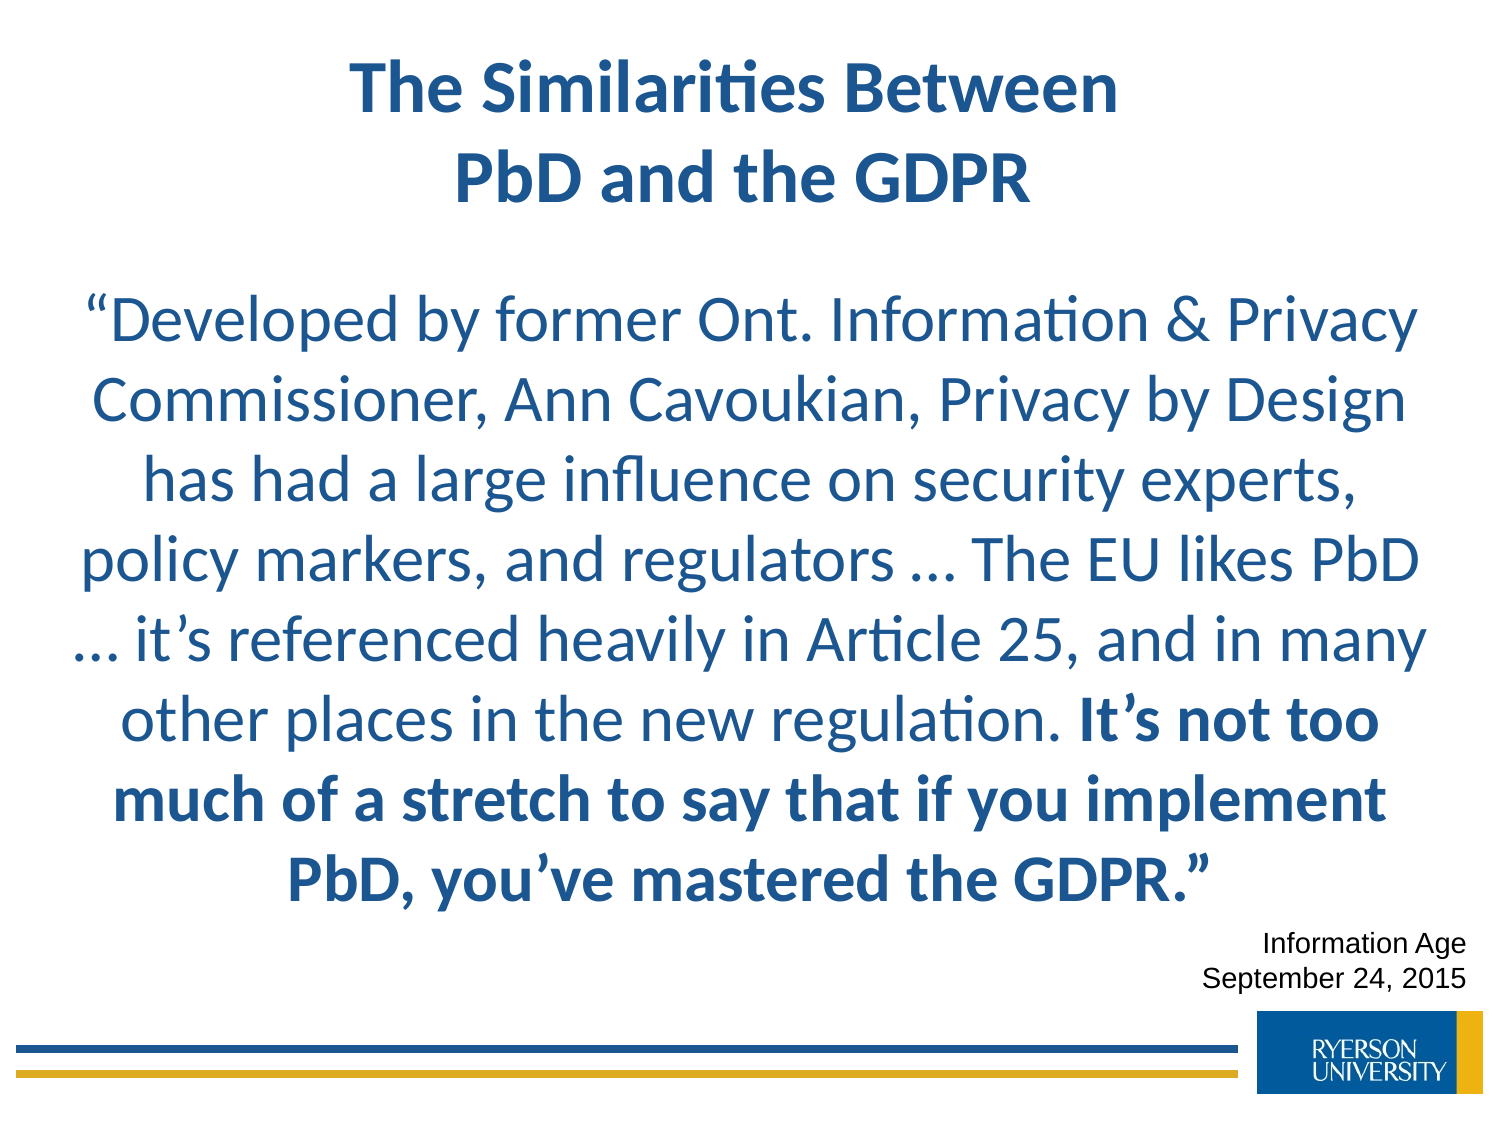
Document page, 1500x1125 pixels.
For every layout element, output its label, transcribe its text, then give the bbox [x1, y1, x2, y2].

title The Similarities Between PbD and the GDPR [0, 34, 1500, 222]
picture [1257, 1011, 1483, 1094]
list “Developed by former Ont. Information & Privacy Commissioner, Ann Cavoukian, Privacy by Design has had a large influence on security experts, policy markers, and regulators … The EU likes PbD … it’s referenced heavily in Article 25, and in many other places in the new regulation. It’s not too much of a stretch to say that if you implement PbD, you’ve mastered the GDPR.” [53, 267, 1449, 716]
text_box Information Age September 24, 2015 [1068, 916, 1483, 1003]
